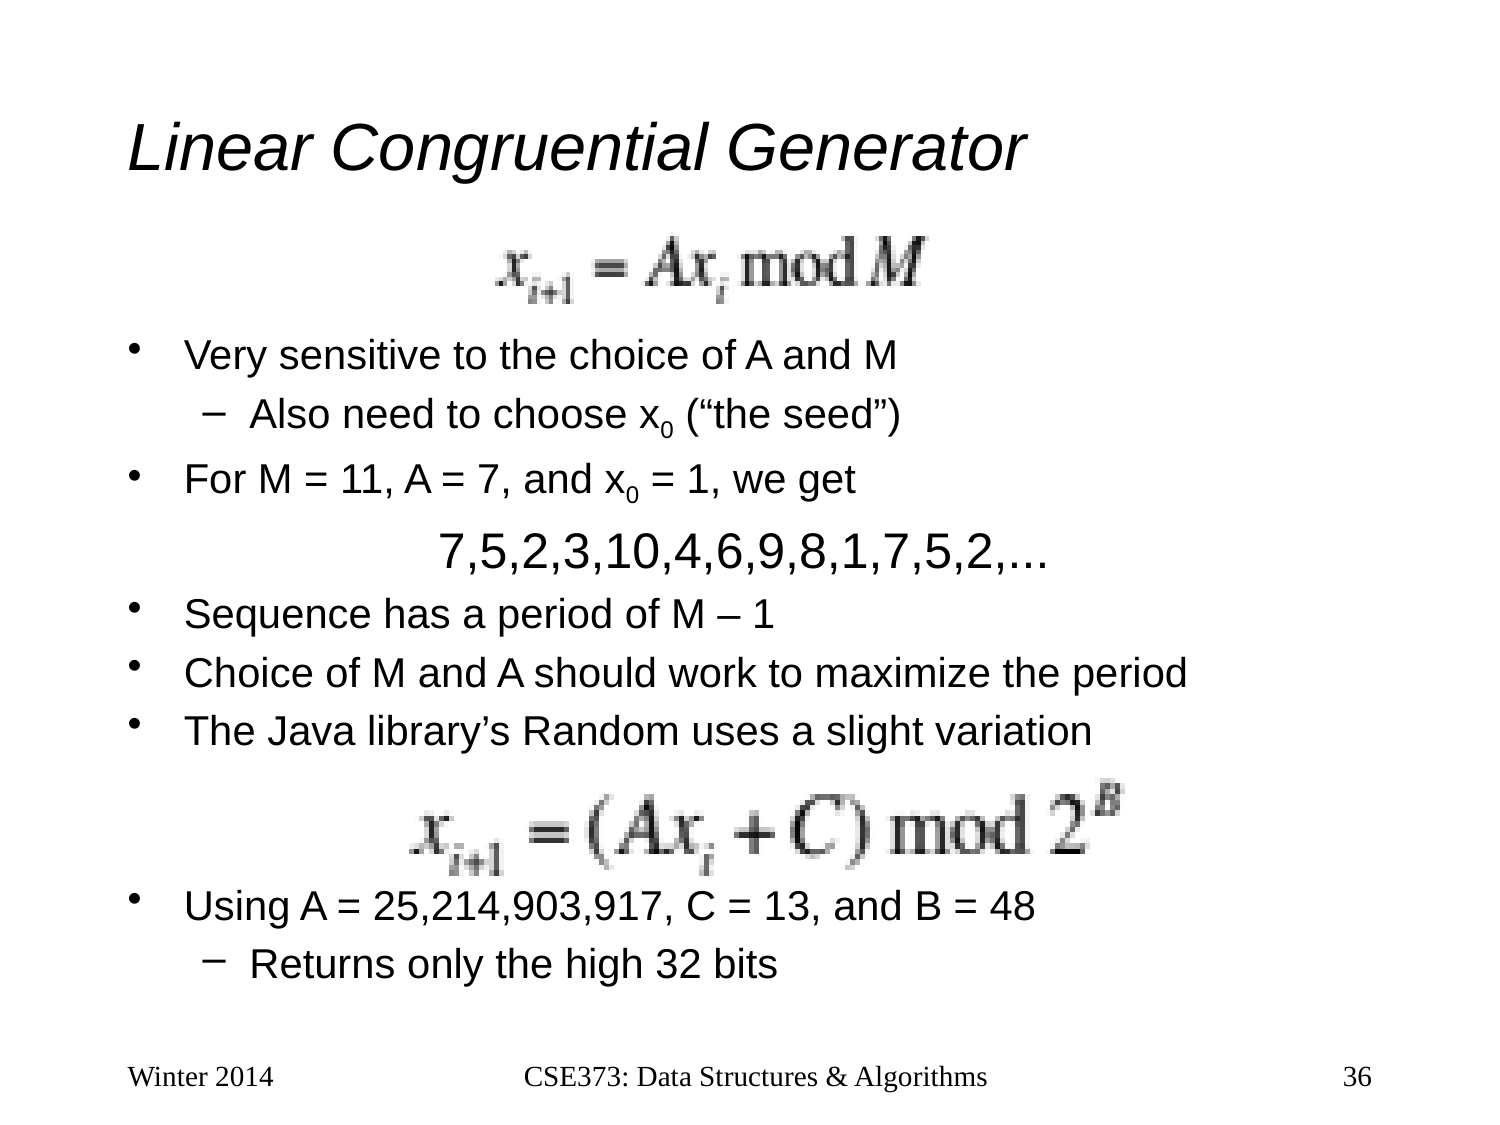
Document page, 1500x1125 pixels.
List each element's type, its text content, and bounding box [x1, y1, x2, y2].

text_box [399, 762, 1131, 888]
title Linear Congruential Generator [112, 49, 1388, 238]
list Very sensitive to the choice of A and M Also need to choose x0 (“the seed”) For M = 11, A = 7, and x0 = 1, we get 7,5,2,3,10,4,6,9,8,1,7,5,2,... Sequence has a period of M – 1 Choice of M and A should work to maximize the period The Java library’s Random uses a slight variation Using A = 25,214,903,917, C = 13, and B = 48 Returns only the high 32 bits [112, 262, 1388, 1001]
slide_number 36 [1074, 1049, 1388, 1125]
footer CSE373: Data Structures & Algorithms [474, 1049, 1038, 1125]
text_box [487, 218, 938, 313]
slide_number Winter 2014 [112, 1049, 426, 1125]
